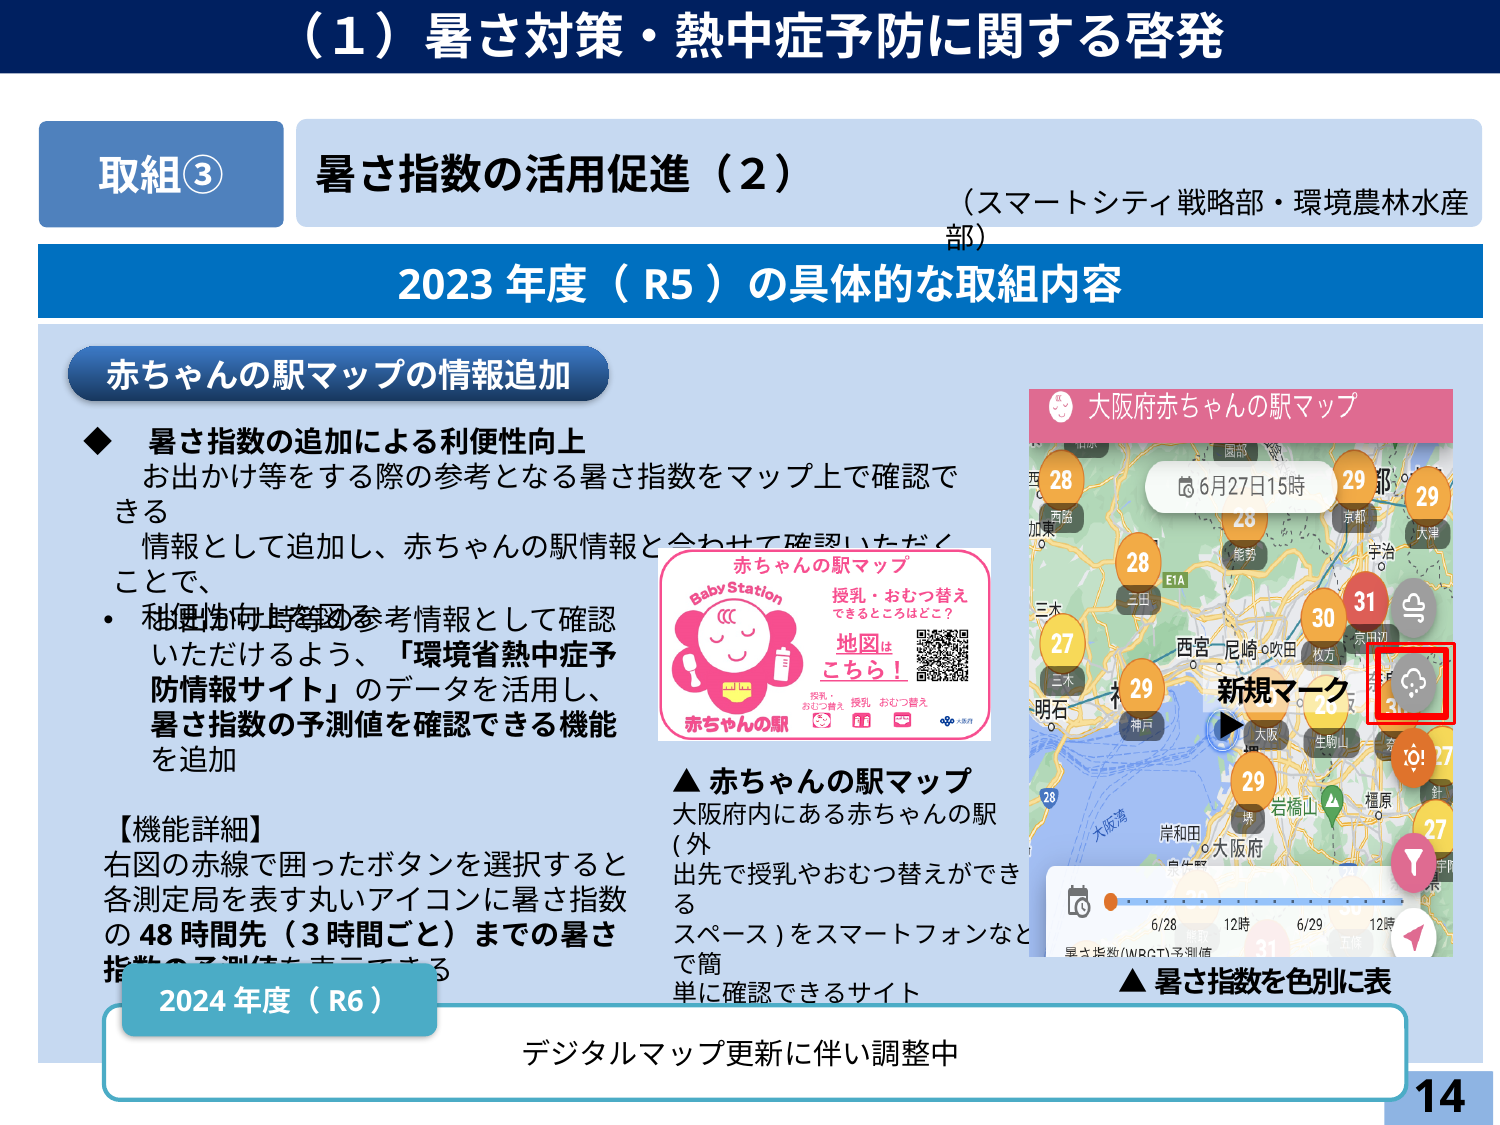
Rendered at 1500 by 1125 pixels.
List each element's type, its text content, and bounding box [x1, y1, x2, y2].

text_box ◆ 暑さ指数の追加による利便性向上 お出かけ等をする際の参考となる暑さ指数をマップ上で確認できる 情報として追加し、赤ちゃんの駅情報と合わせて確認いただくことで、 利便性向上を図る [68, 416, 989, 711]
picture [1029, 389, 1455, 958]
text_box ▲赤ちゃんの駅マップ 大阪府内にある赤ちゃんの駅(外 出先で授乳やおむつ替えができる スペース)をスマートフォンなどで簡 単に確認できるサイト [658, 756, 1056, 1003]
text_box 2024年度（R6） [118, 960, 441, 1040]
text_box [295, 118, 1490, 228]
text_box デジタルマップ更新に伴い調整中 [101, 1003, 1409, 1102]
text_box （１）暑さ対策・熱中症予防に関する啓発 [0, 0, 1500, 74]
table_header 2023年度（R5）の具体的な取組内容 [38, 244, 1483, 318]
text_box 取組③ [36, 118, 286, 230]
text_box 14 [1385, 1071, 1494, 1125]
picture [658, 548, 992, 741]
table_cell [38, 324, 1483, 1063]
text_box 赤ちゃんの駅マップの情報追加 [68, 346, 610, 402]
text_box ▲暑さ指数を色別に表示 [1103, 964, 1407, 999]
text_box お出かけ時等の参考情報として確認いただけるよう、「環境省熱中症予防情報サイト」のデータを活用し、暑さ指数の予測値を確認できる機能を追加 【機能詳細】 右図の赤線で囲ったボタンを選択すると各測定局を表す丸いアイコンに暑さ指数の48時間先（３時間ごと）までの暑さ指数の予測値を表示できる [88, 594, 648, 993]
